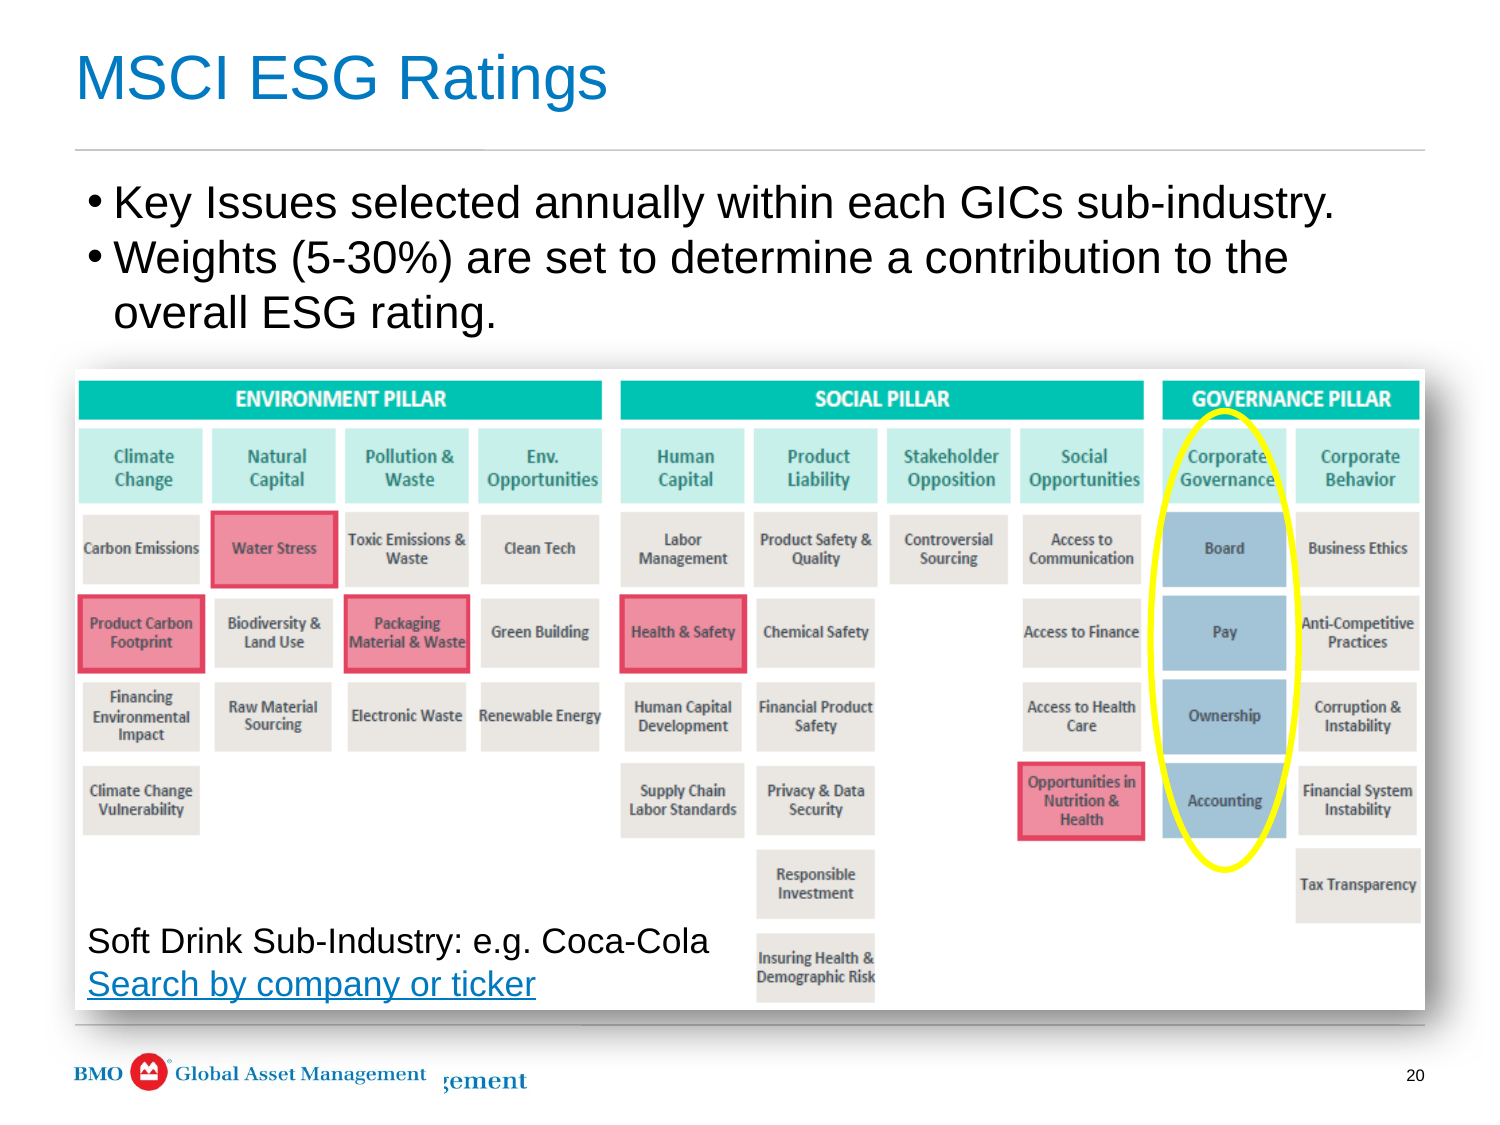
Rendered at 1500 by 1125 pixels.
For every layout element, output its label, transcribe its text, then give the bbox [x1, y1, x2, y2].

text_box Key Issues selected annually within each GICs sub-industry. Weights (5-30%) are set to determine a contribution to the overall ESG rating. [72, 166, 1434, 346]
picture [50, 1029, 550, 1125]
slide_number 20 [1350, 1056, 1425, 1125]
title MSCI ESG Ratings [75, 0, 1425, 150]
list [74, 369, 1426, 1010]
